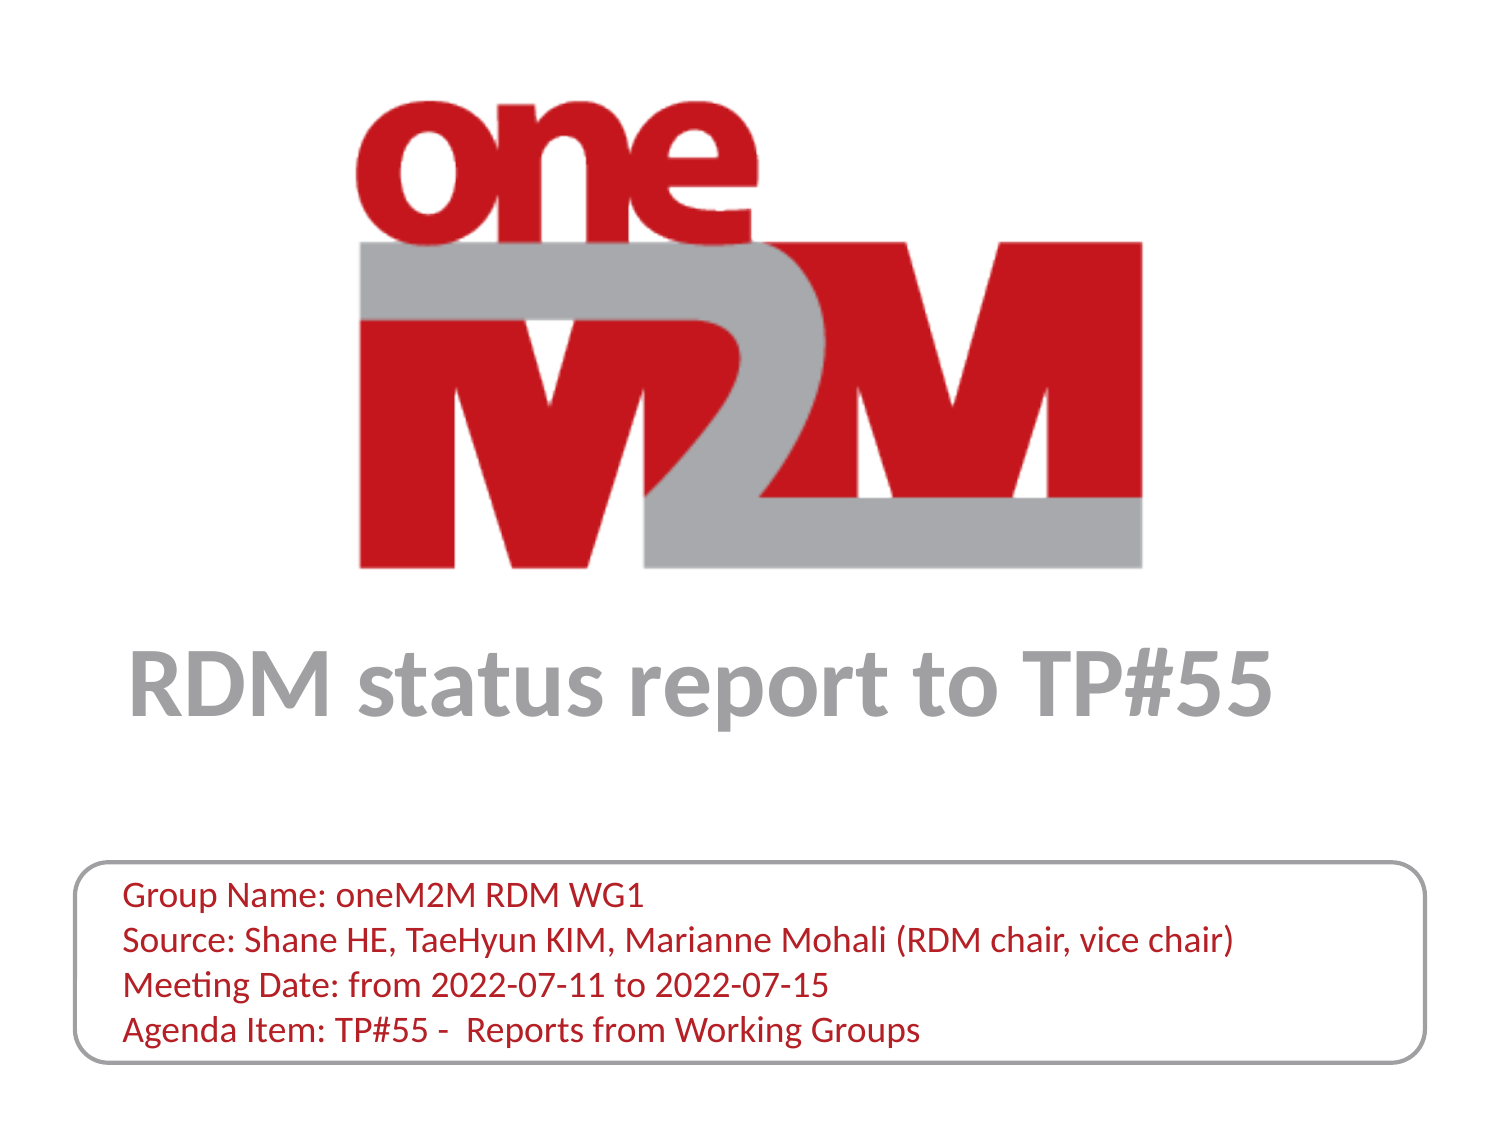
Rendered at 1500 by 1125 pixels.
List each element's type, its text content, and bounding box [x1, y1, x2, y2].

title RDM status report to TP#55 [112, 608, 1388, 850]
picture [259, 4, 1241, 675]
text_box Group Name: oneM2M RDM WG1 Source: Shane HE, TaeHyun KIM, Marianne Mohali (RDM chair, vice chair) Meeting Date: from 2022-07-11 to 2022-07-15 Agenda Item: TP#55 - Reports from Working Groups [107, 862, 1251, 1057]
text_box [72, 860, 1428, 1065]
